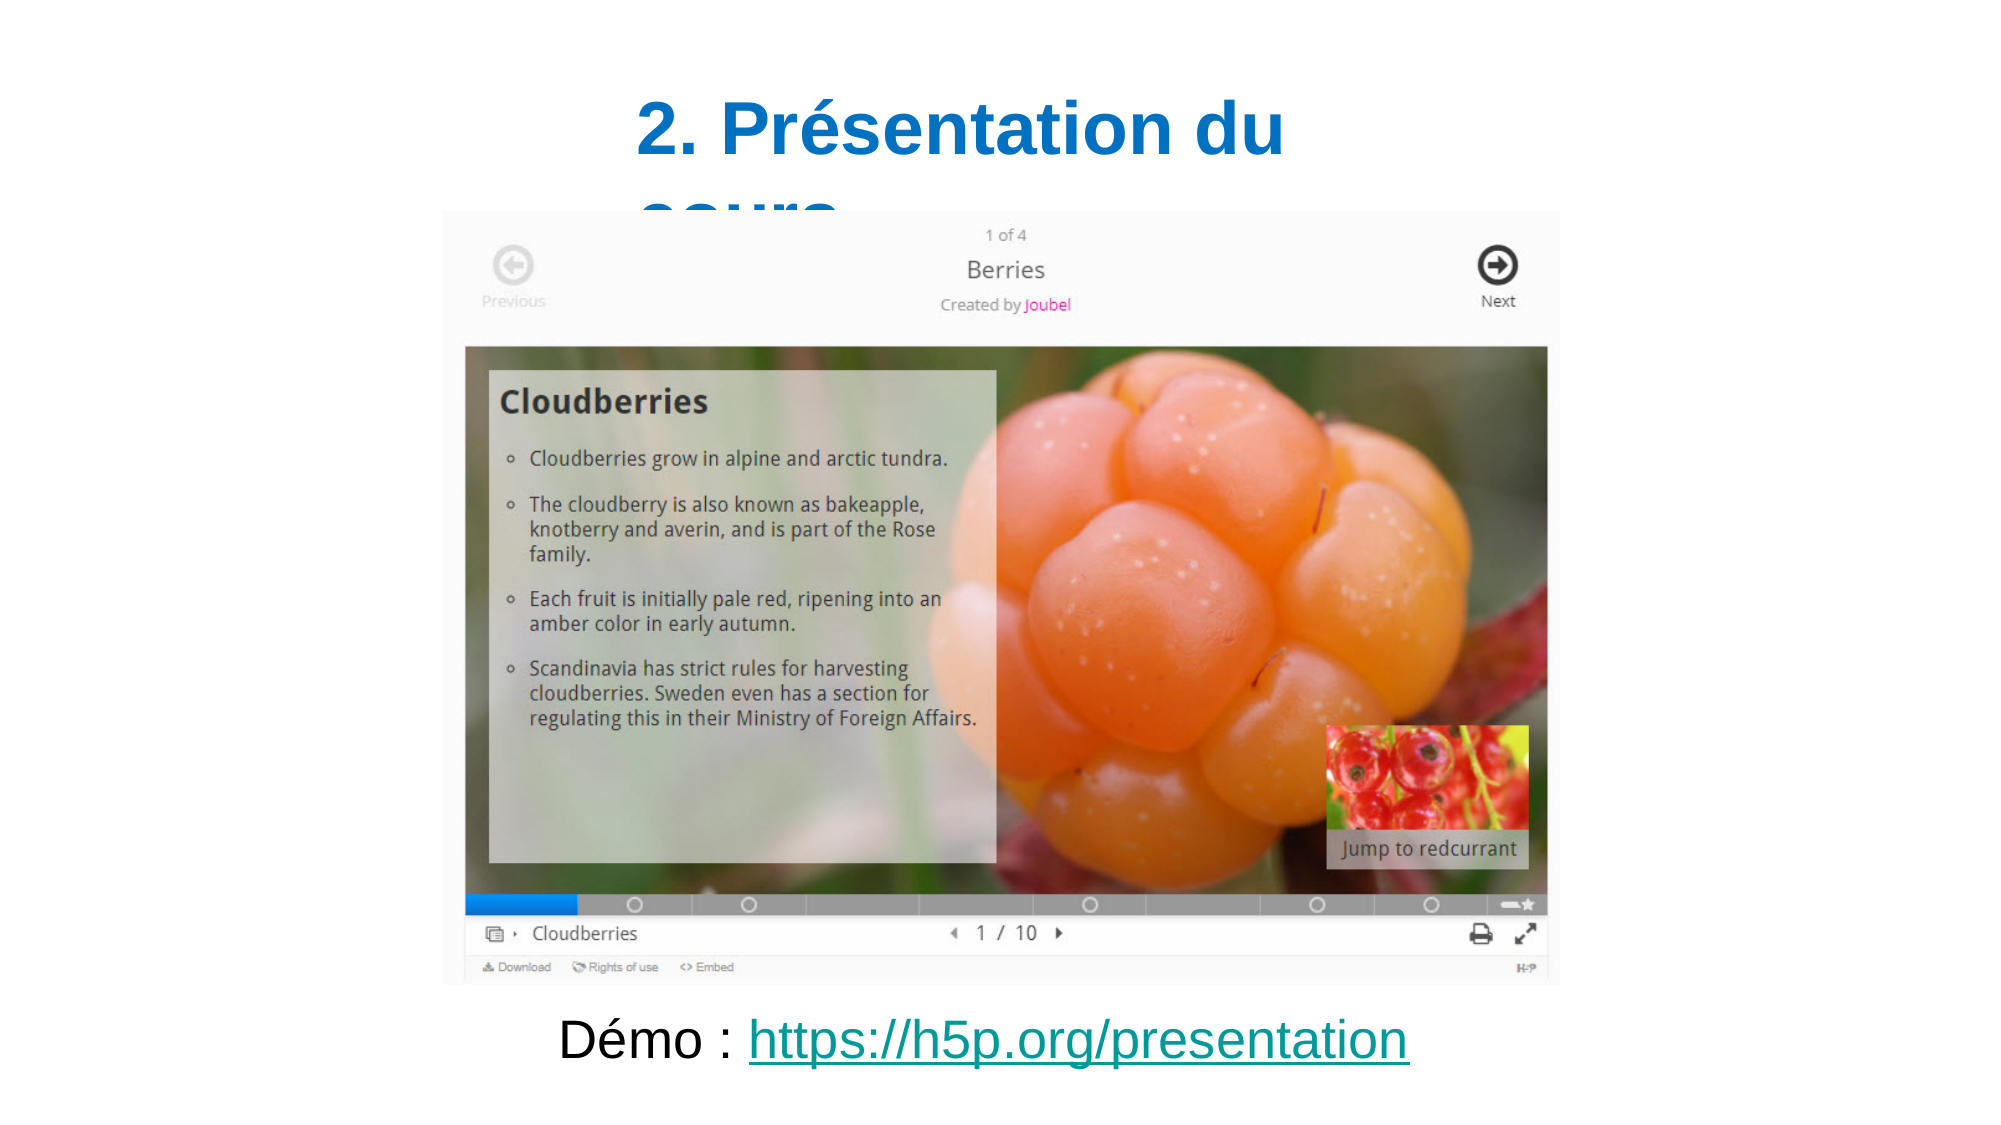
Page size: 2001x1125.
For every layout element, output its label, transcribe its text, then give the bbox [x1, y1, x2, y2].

text_box Démo : https://h5p.org/presentation [544, 994, 1454, 1078]
text_box 2. Présentation du cours [622, 71, 1497, 209]
picture [442, 210, 1561, 985]
